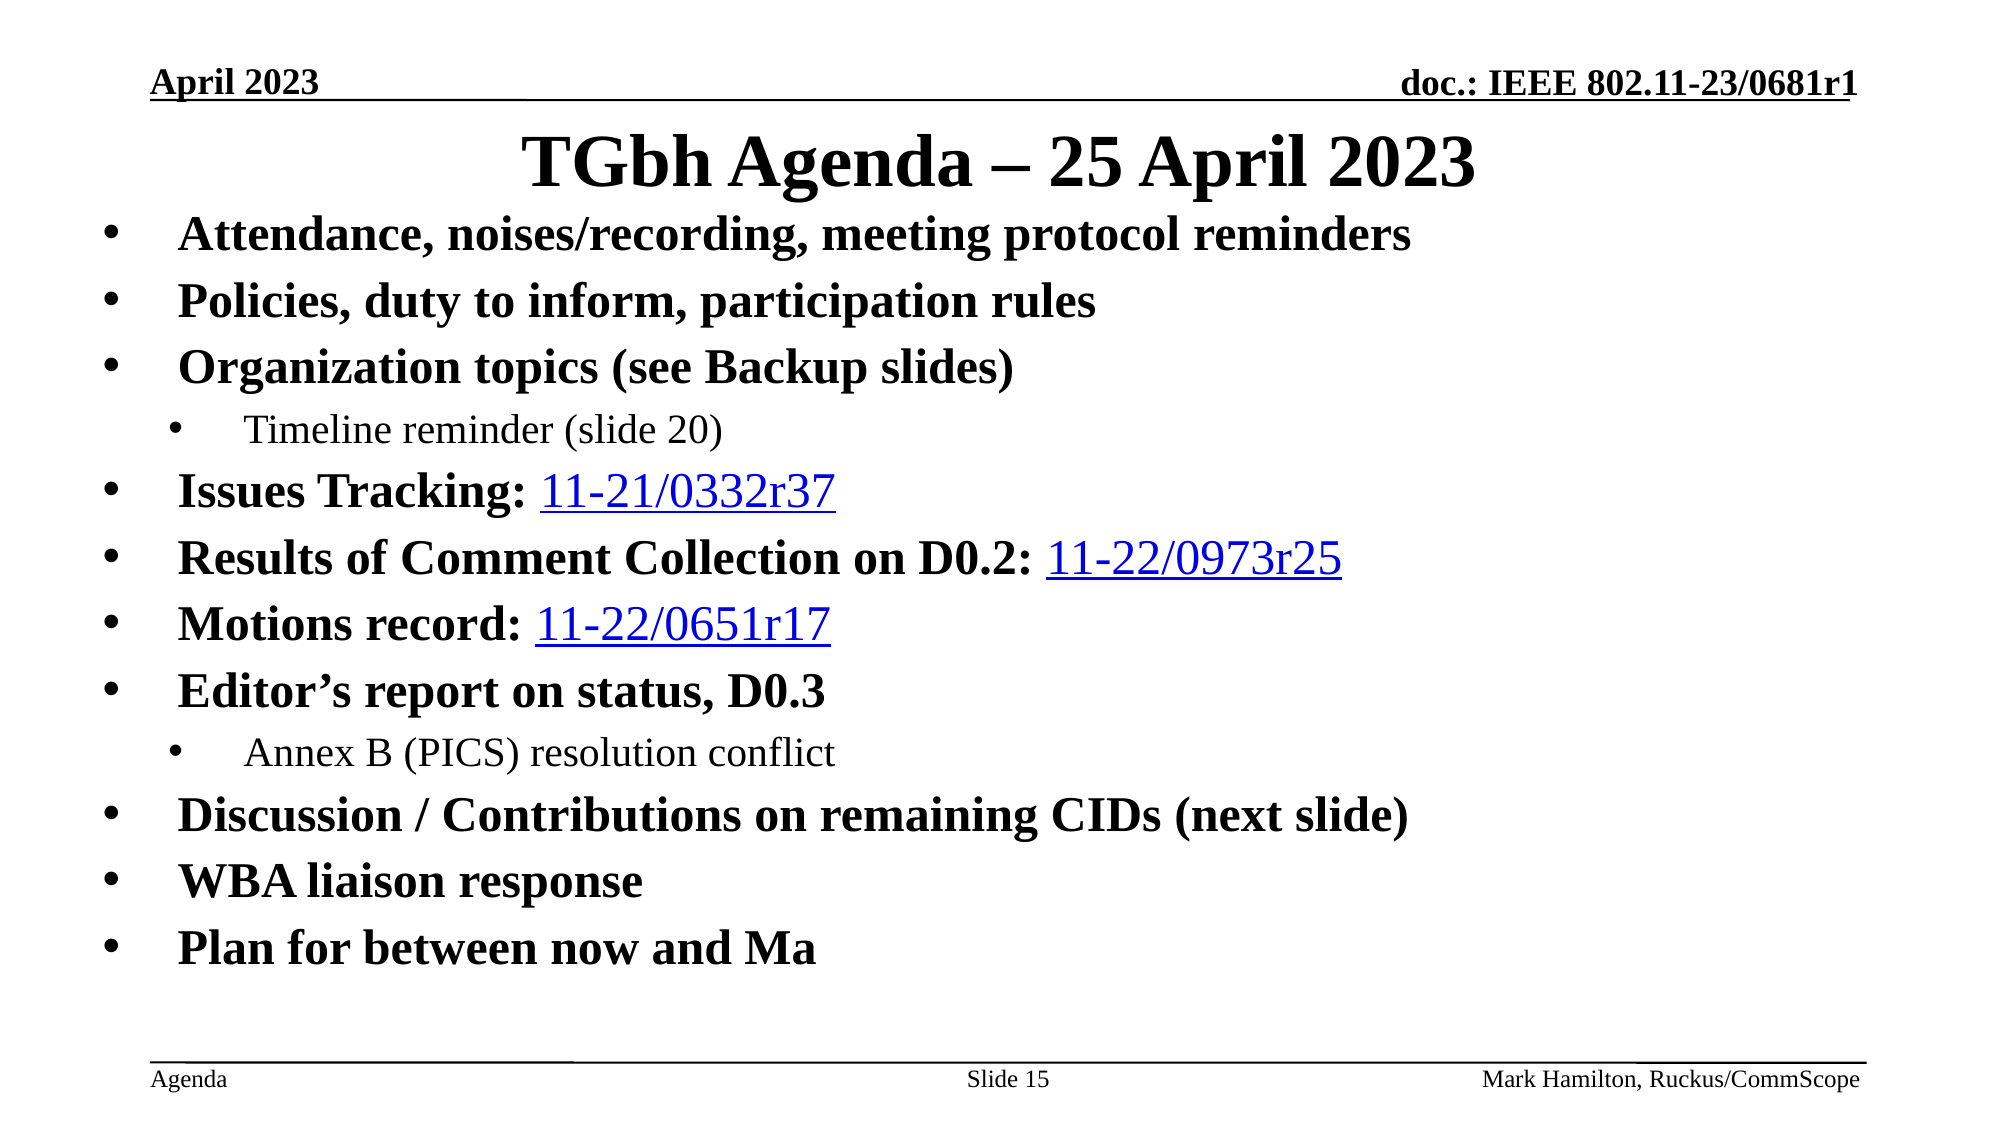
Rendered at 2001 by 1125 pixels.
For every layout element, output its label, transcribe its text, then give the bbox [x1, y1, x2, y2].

slide_number Slide 15 [950, 1061, 1067, 1123]
title TGbh Agenda – 25 April 2023 [149, 112, 1850, 199]
list Attendance, noises/recording, meeting protocol reminders Policies, duty to inform, participation rules Organization topics (see Backup slides) Timeline reminder (slide 20) Issues Tracking: 11-21/0332r37 Results of Comment Collection on D0.2: 11-22/0973r25 Motions record: 11-22/0651r17 Editor’s report on status, D0.3 Annex B (PICS) resolution conflict Discussion / Contributions on remaining CIDs (next slide) WBA liaison response Plan for between now and Ma [87, 199, 1926, 1038]
